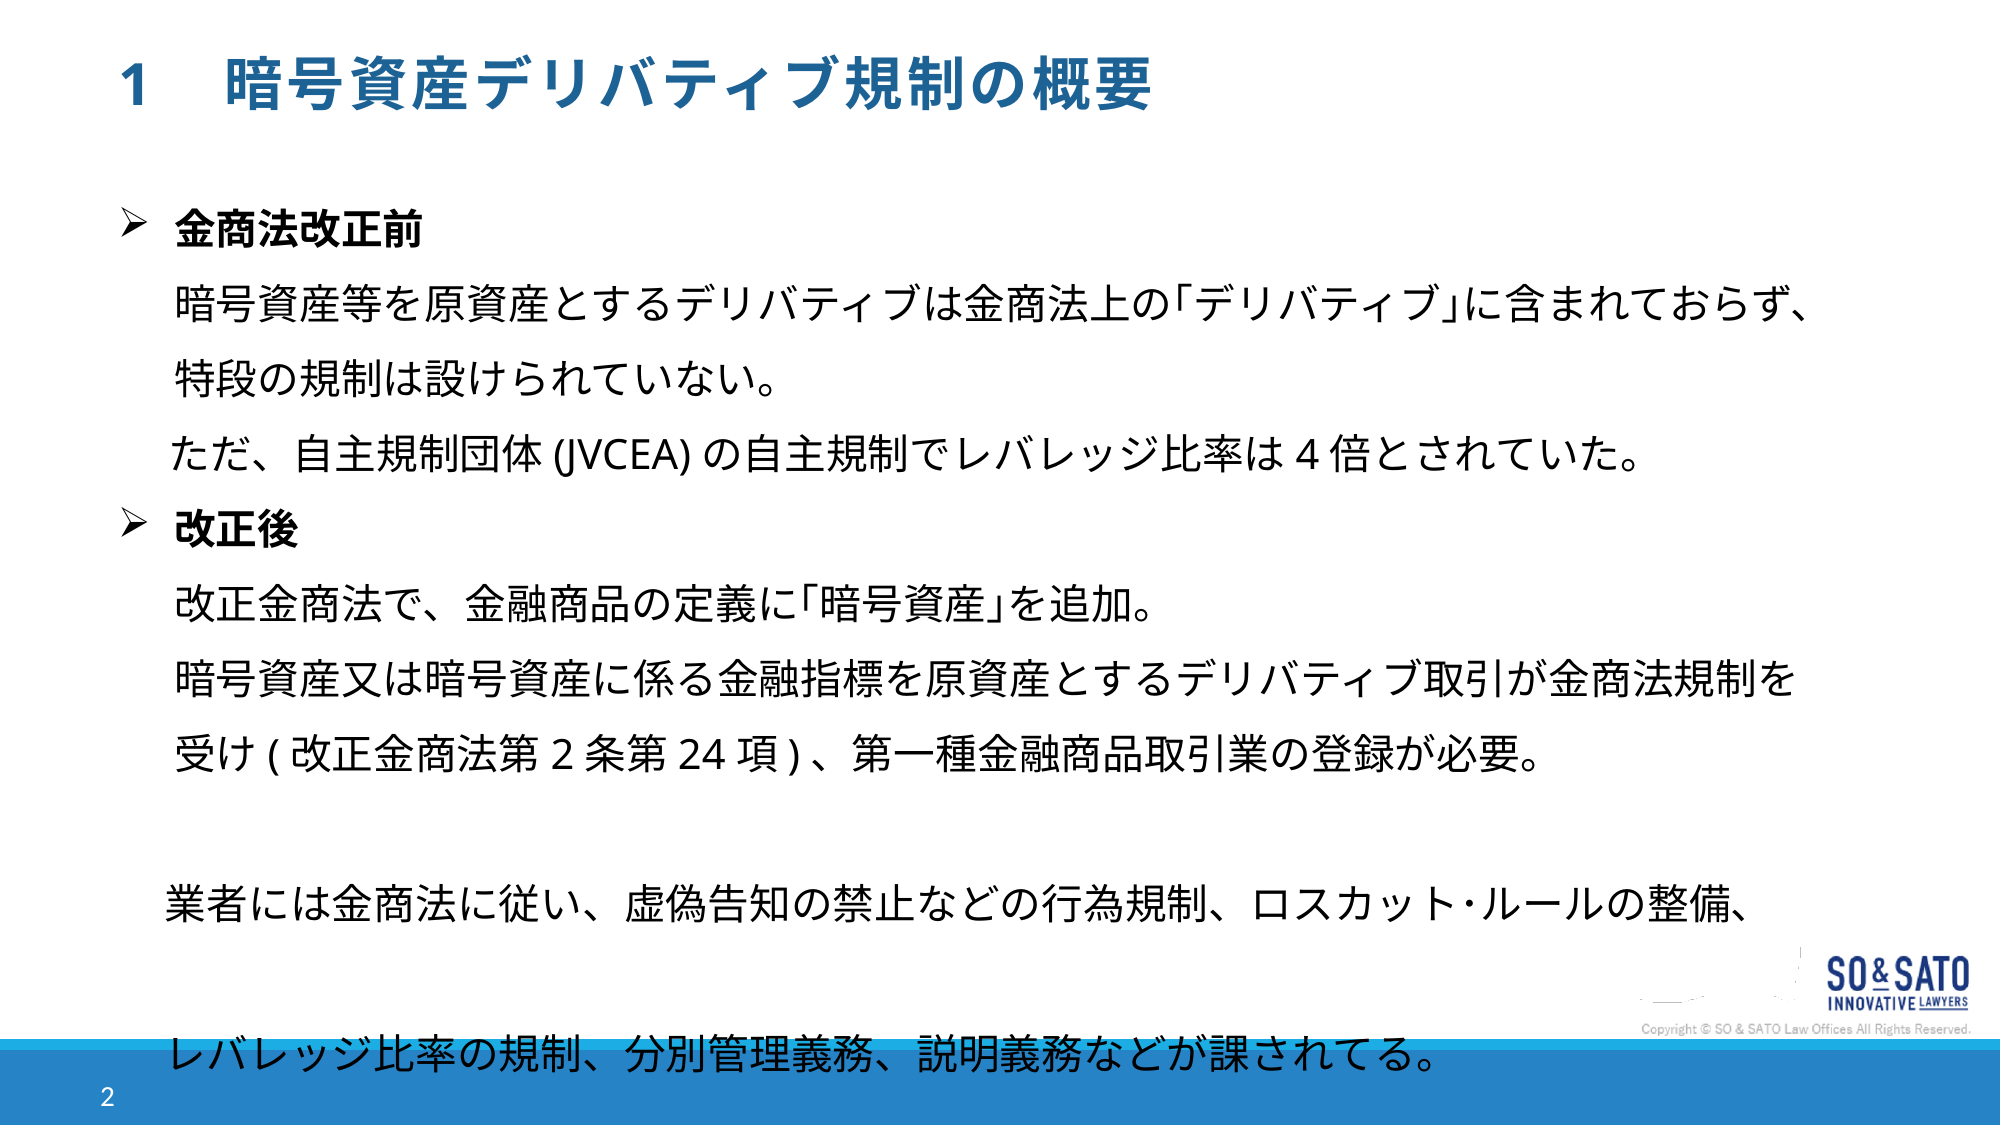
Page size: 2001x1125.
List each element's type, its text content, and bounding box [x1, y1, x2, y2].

slide_number 2 [0, 1065, 216, 1125]
text_box 金商法改正前 暗号資産等を原資産とするデリバティブは金商法上の｢デリバティブ｣に含まれておらず、特段の規制は設けられていない。 ただ、自主規制団体(JVCEA)の自主規制でレバレッジ比率は4倍とされていた。 改正後 改正金商法で、金融商品の定義に｢暗号資産｣を追加。 暗号資産又は暗号資産に係る金融指標を原資産とするデリバティブ取引が金商法規制を受け(改正金商法第2条第24項)、第一種金融商品取引業の登録が必要。 業者には金商法に従い、虚偽告知の禁止などの行為規制、ロスカット･ルールの整備、 レバレッジ比率の規制、分別管理義務、説明義務などが課されてる。 [103, 170, 1853, 1086]
subtitle 1 暗号資産デリバティブ規制の概要 [103, 47, 1871, 152]
picture [1614, 947, 1978, 1037]
